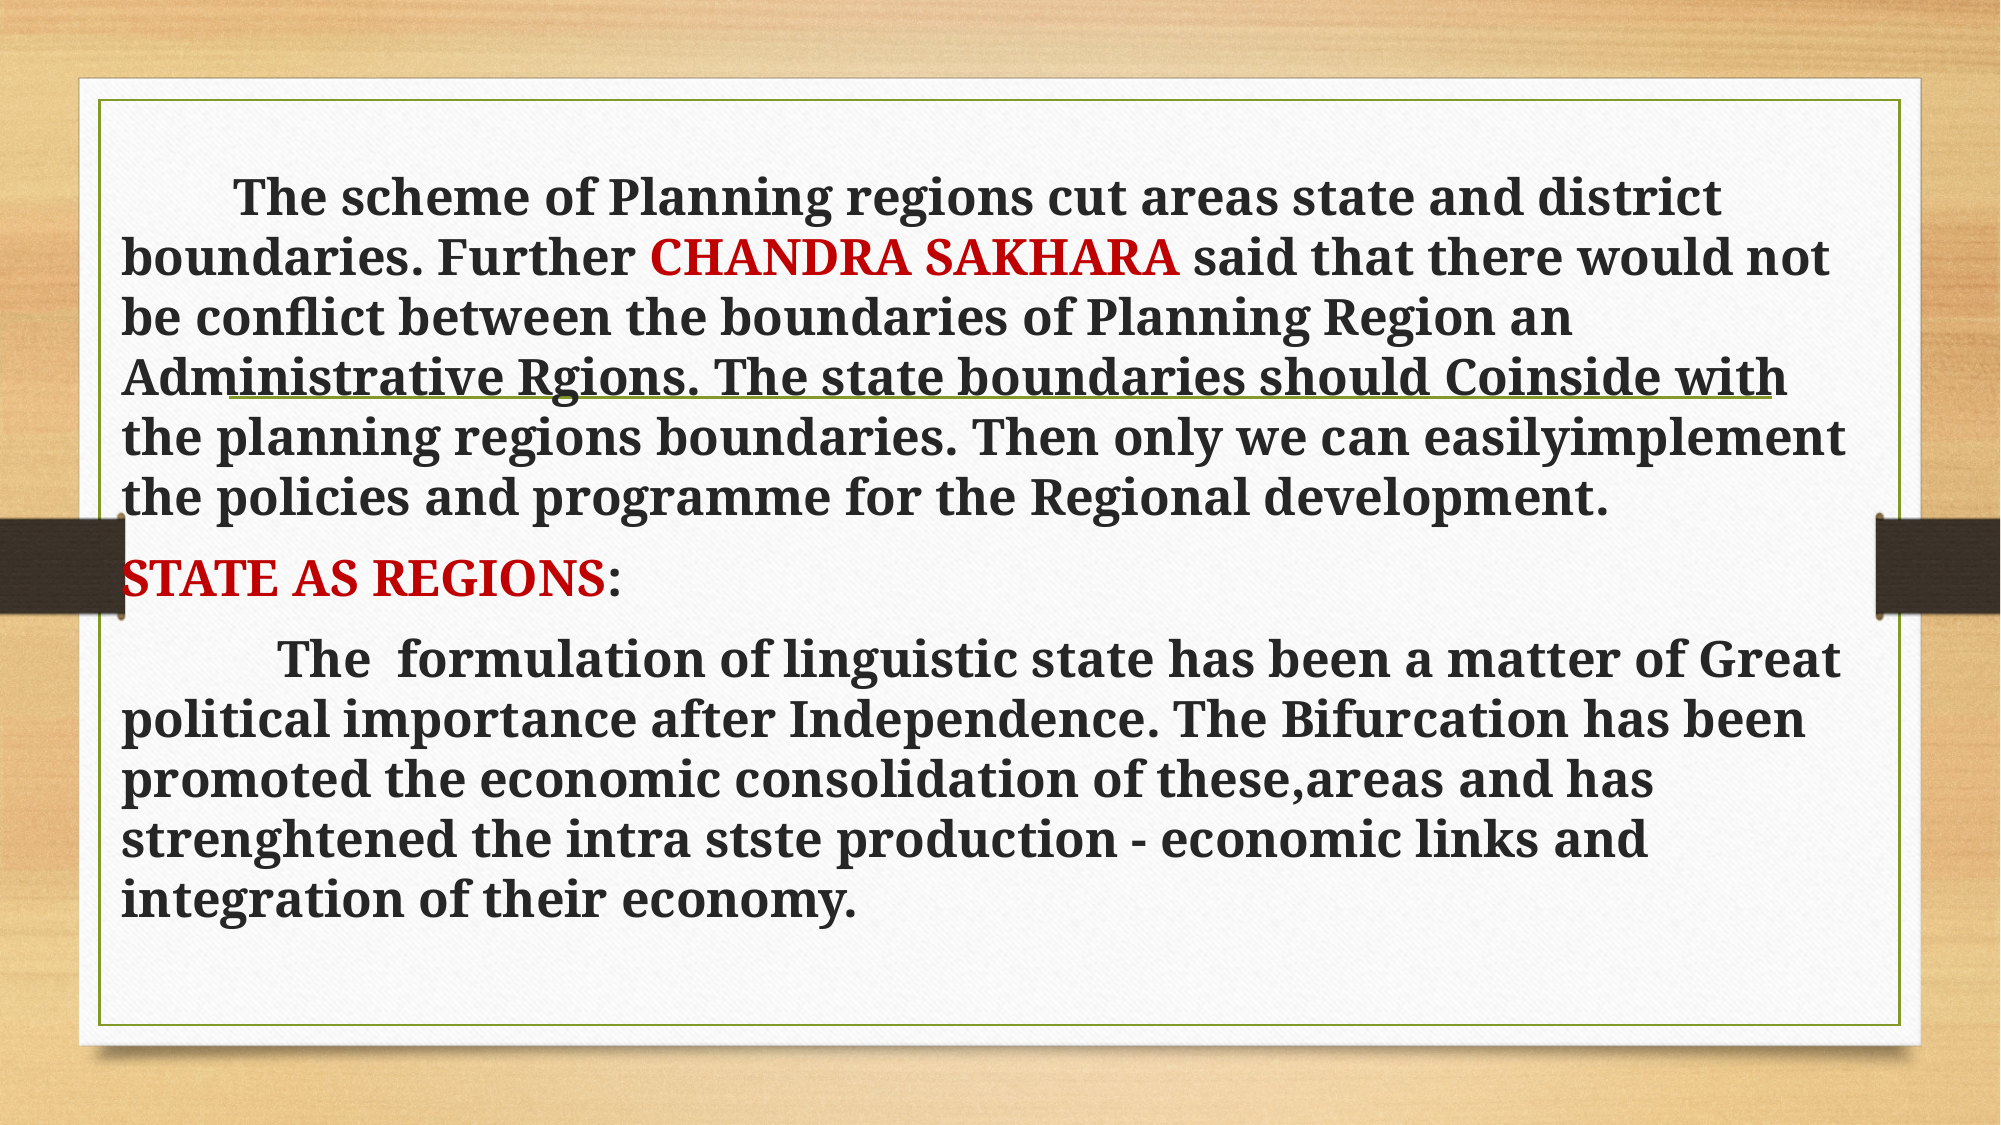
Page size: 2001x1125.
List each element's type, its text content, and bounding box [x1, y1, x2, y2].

picture [0, 0, 2001, 1125]
list The scheme of Planning regions cut areas state and district boundaries. Further CHANDRA SAKHARA said that there would not be conflict between the boundaries of Planning Region an Administrative Rgions. The state boundaries should Coinside with the planning regions boundaries. Then only we can easilyimplement the policies and programme for the Regional development. STATE AS REGIONS: The formulation of linguistic state has been a matter of Great political importance after Independence. The Bifurcation has been promoted the economic consolidation of these,areas and has strenghtened the intra stste production - economic links and integration of their economy. [106, 85, 1894, 1026]
